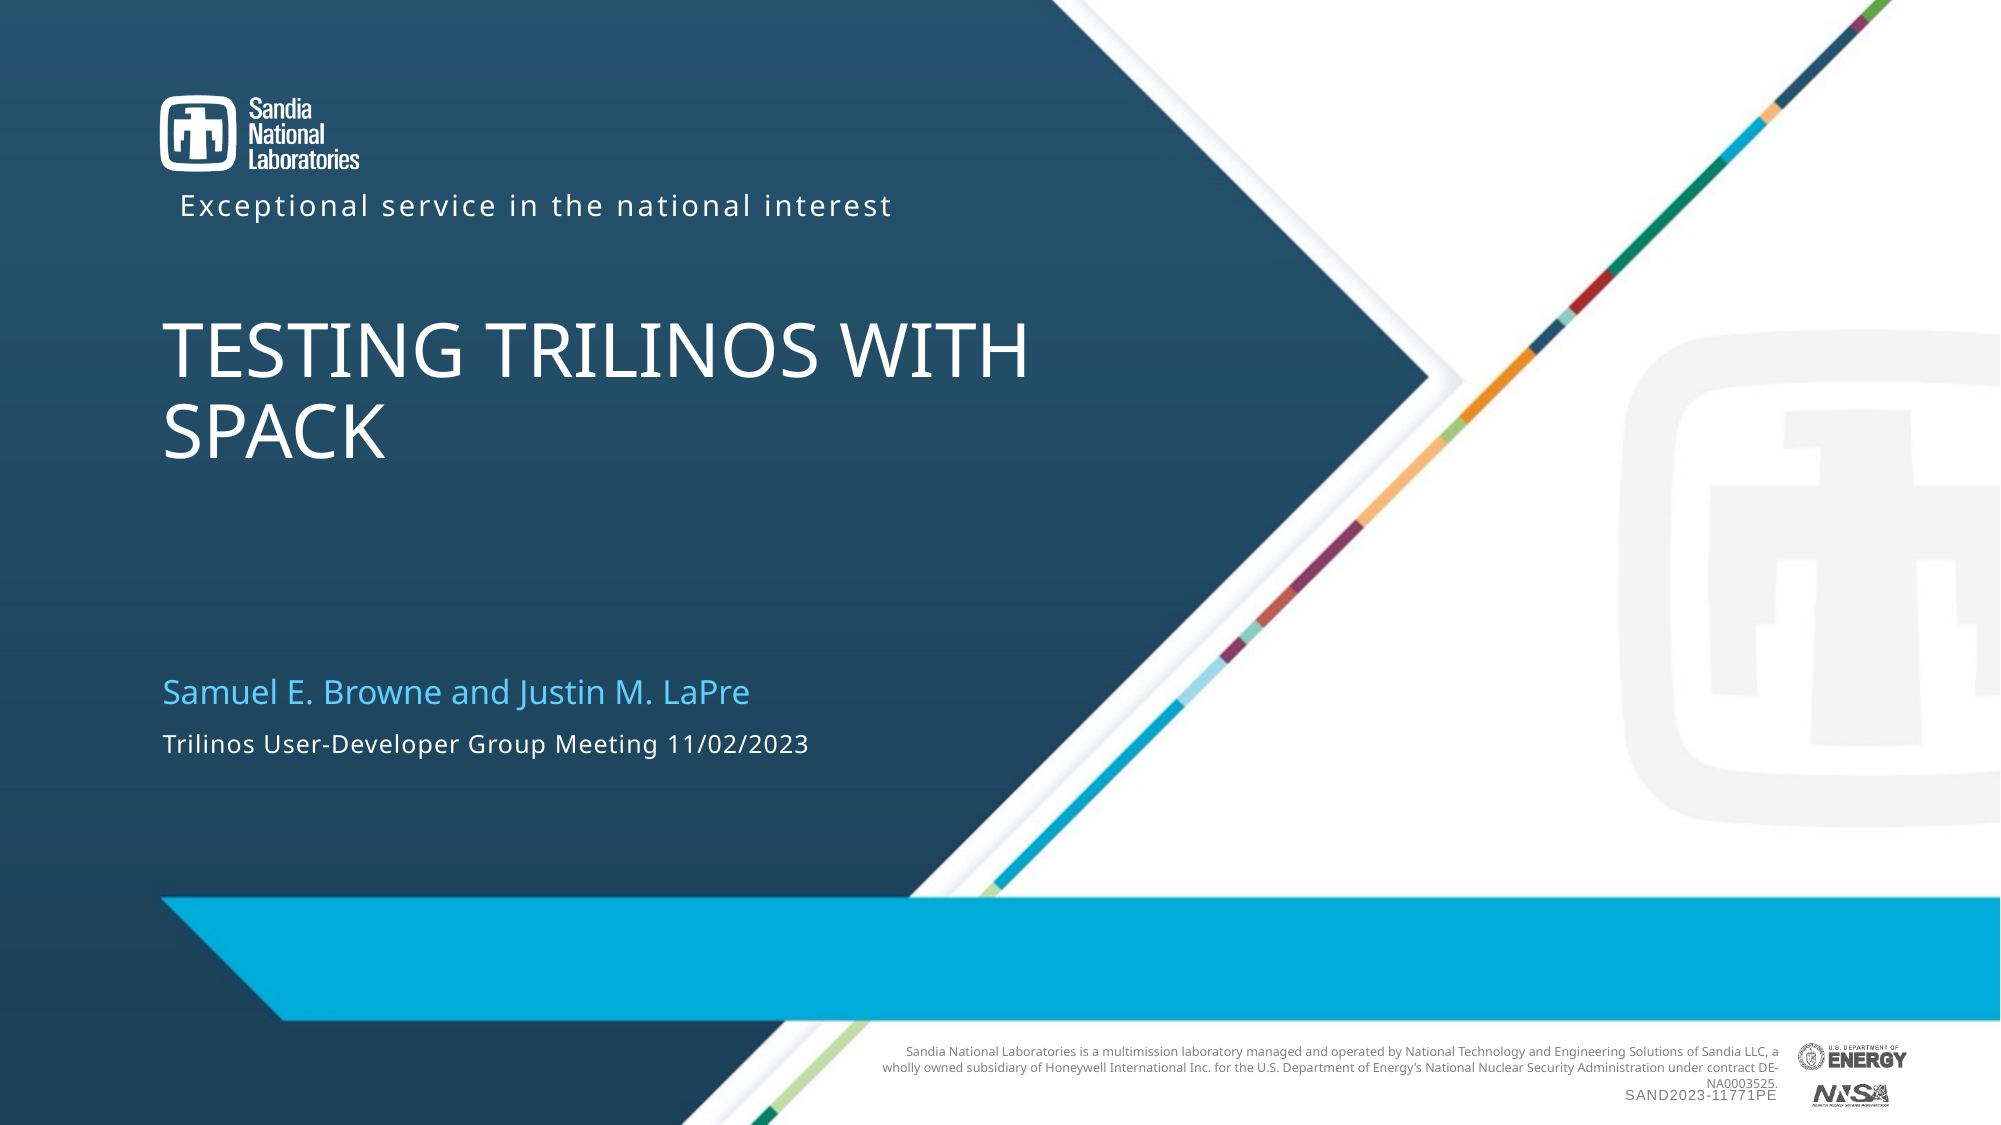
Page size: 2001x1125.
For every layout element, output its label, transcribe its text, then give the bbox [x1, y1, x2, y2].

picture [0, 0, 2001, 1125]
title TESTING TRILINOS WITH SPACK [162, 258, 1174, 475]
list Trilinos User-Developer Group Meeting 11/02/2023 [162, 731, 940, 842]
list SAND2023-11771PE [1431, 1087, 1777, 1108]
subtitle Samuel E. Browne and Justin M. LaPre [162, 610, 1023, 720]
